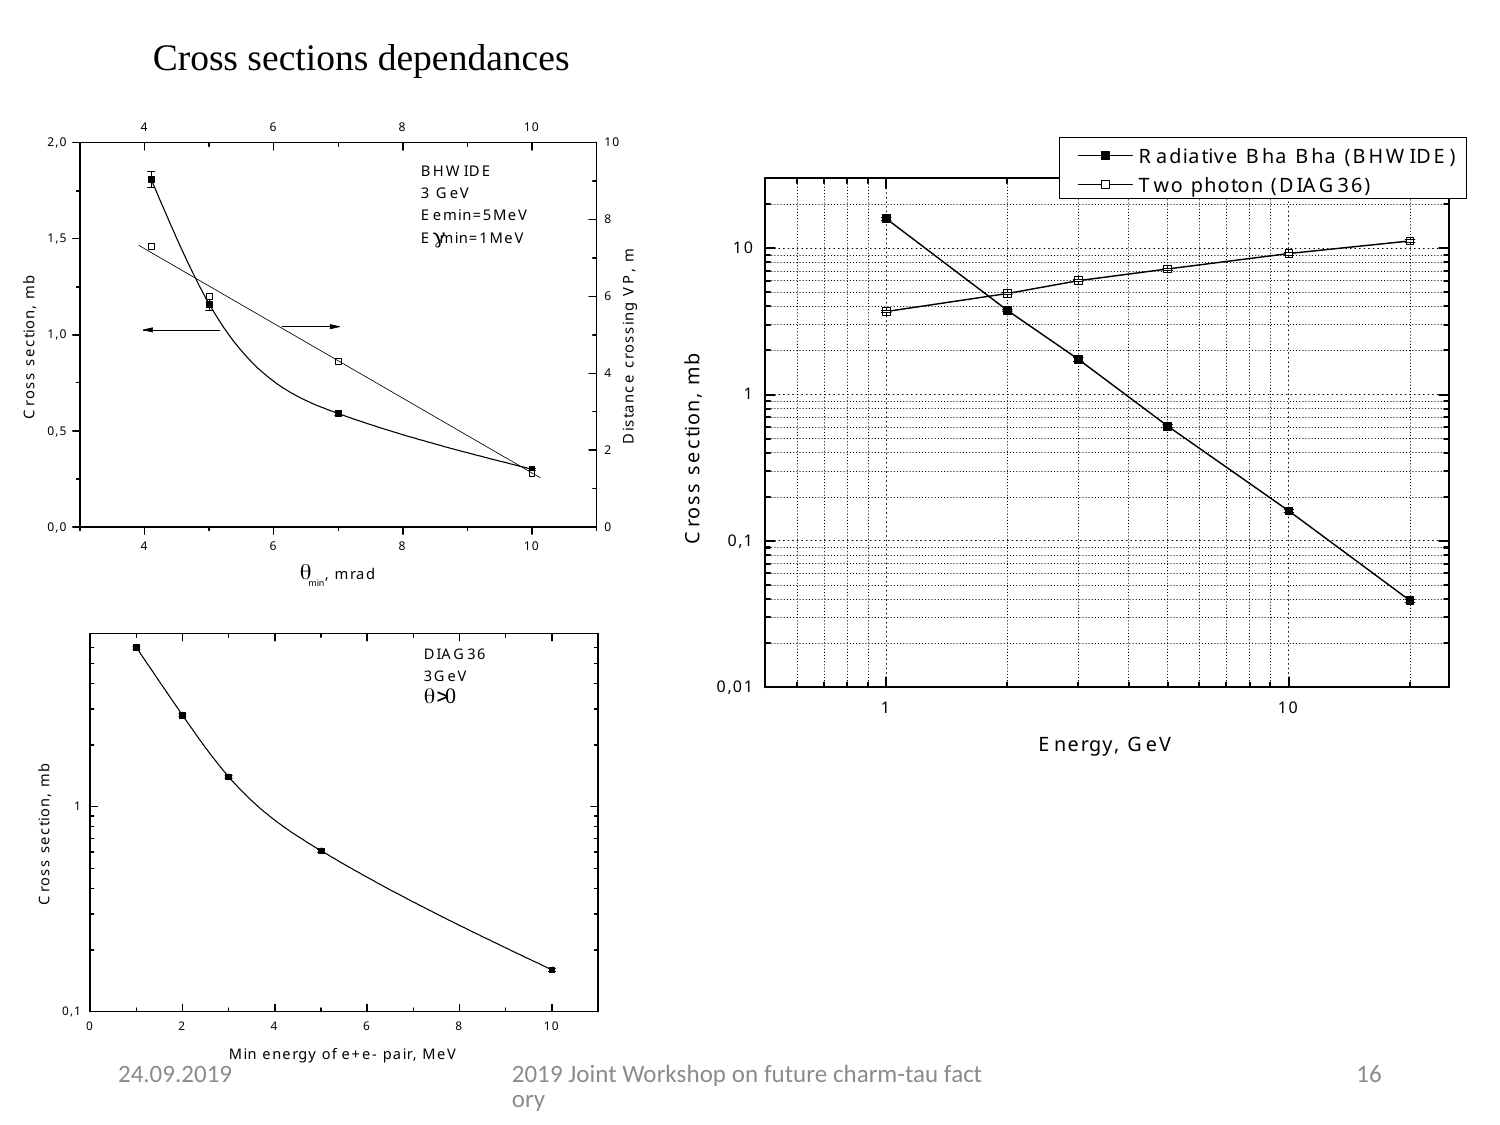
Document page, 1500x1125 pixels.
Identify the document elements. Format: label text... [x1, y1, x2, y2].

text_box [702, 96, 1500, 805]
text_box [0, 80, 702, 572]
text_box Cross sections dependances [138, 25, 586, 80]
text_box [0, 572, 702, 1100]
slide_number 16 [1059, 1042, 1397, 1103]
footer 2019 Joint Workshop on future charm-tau factory [496, 1042, 1004, 1103]
